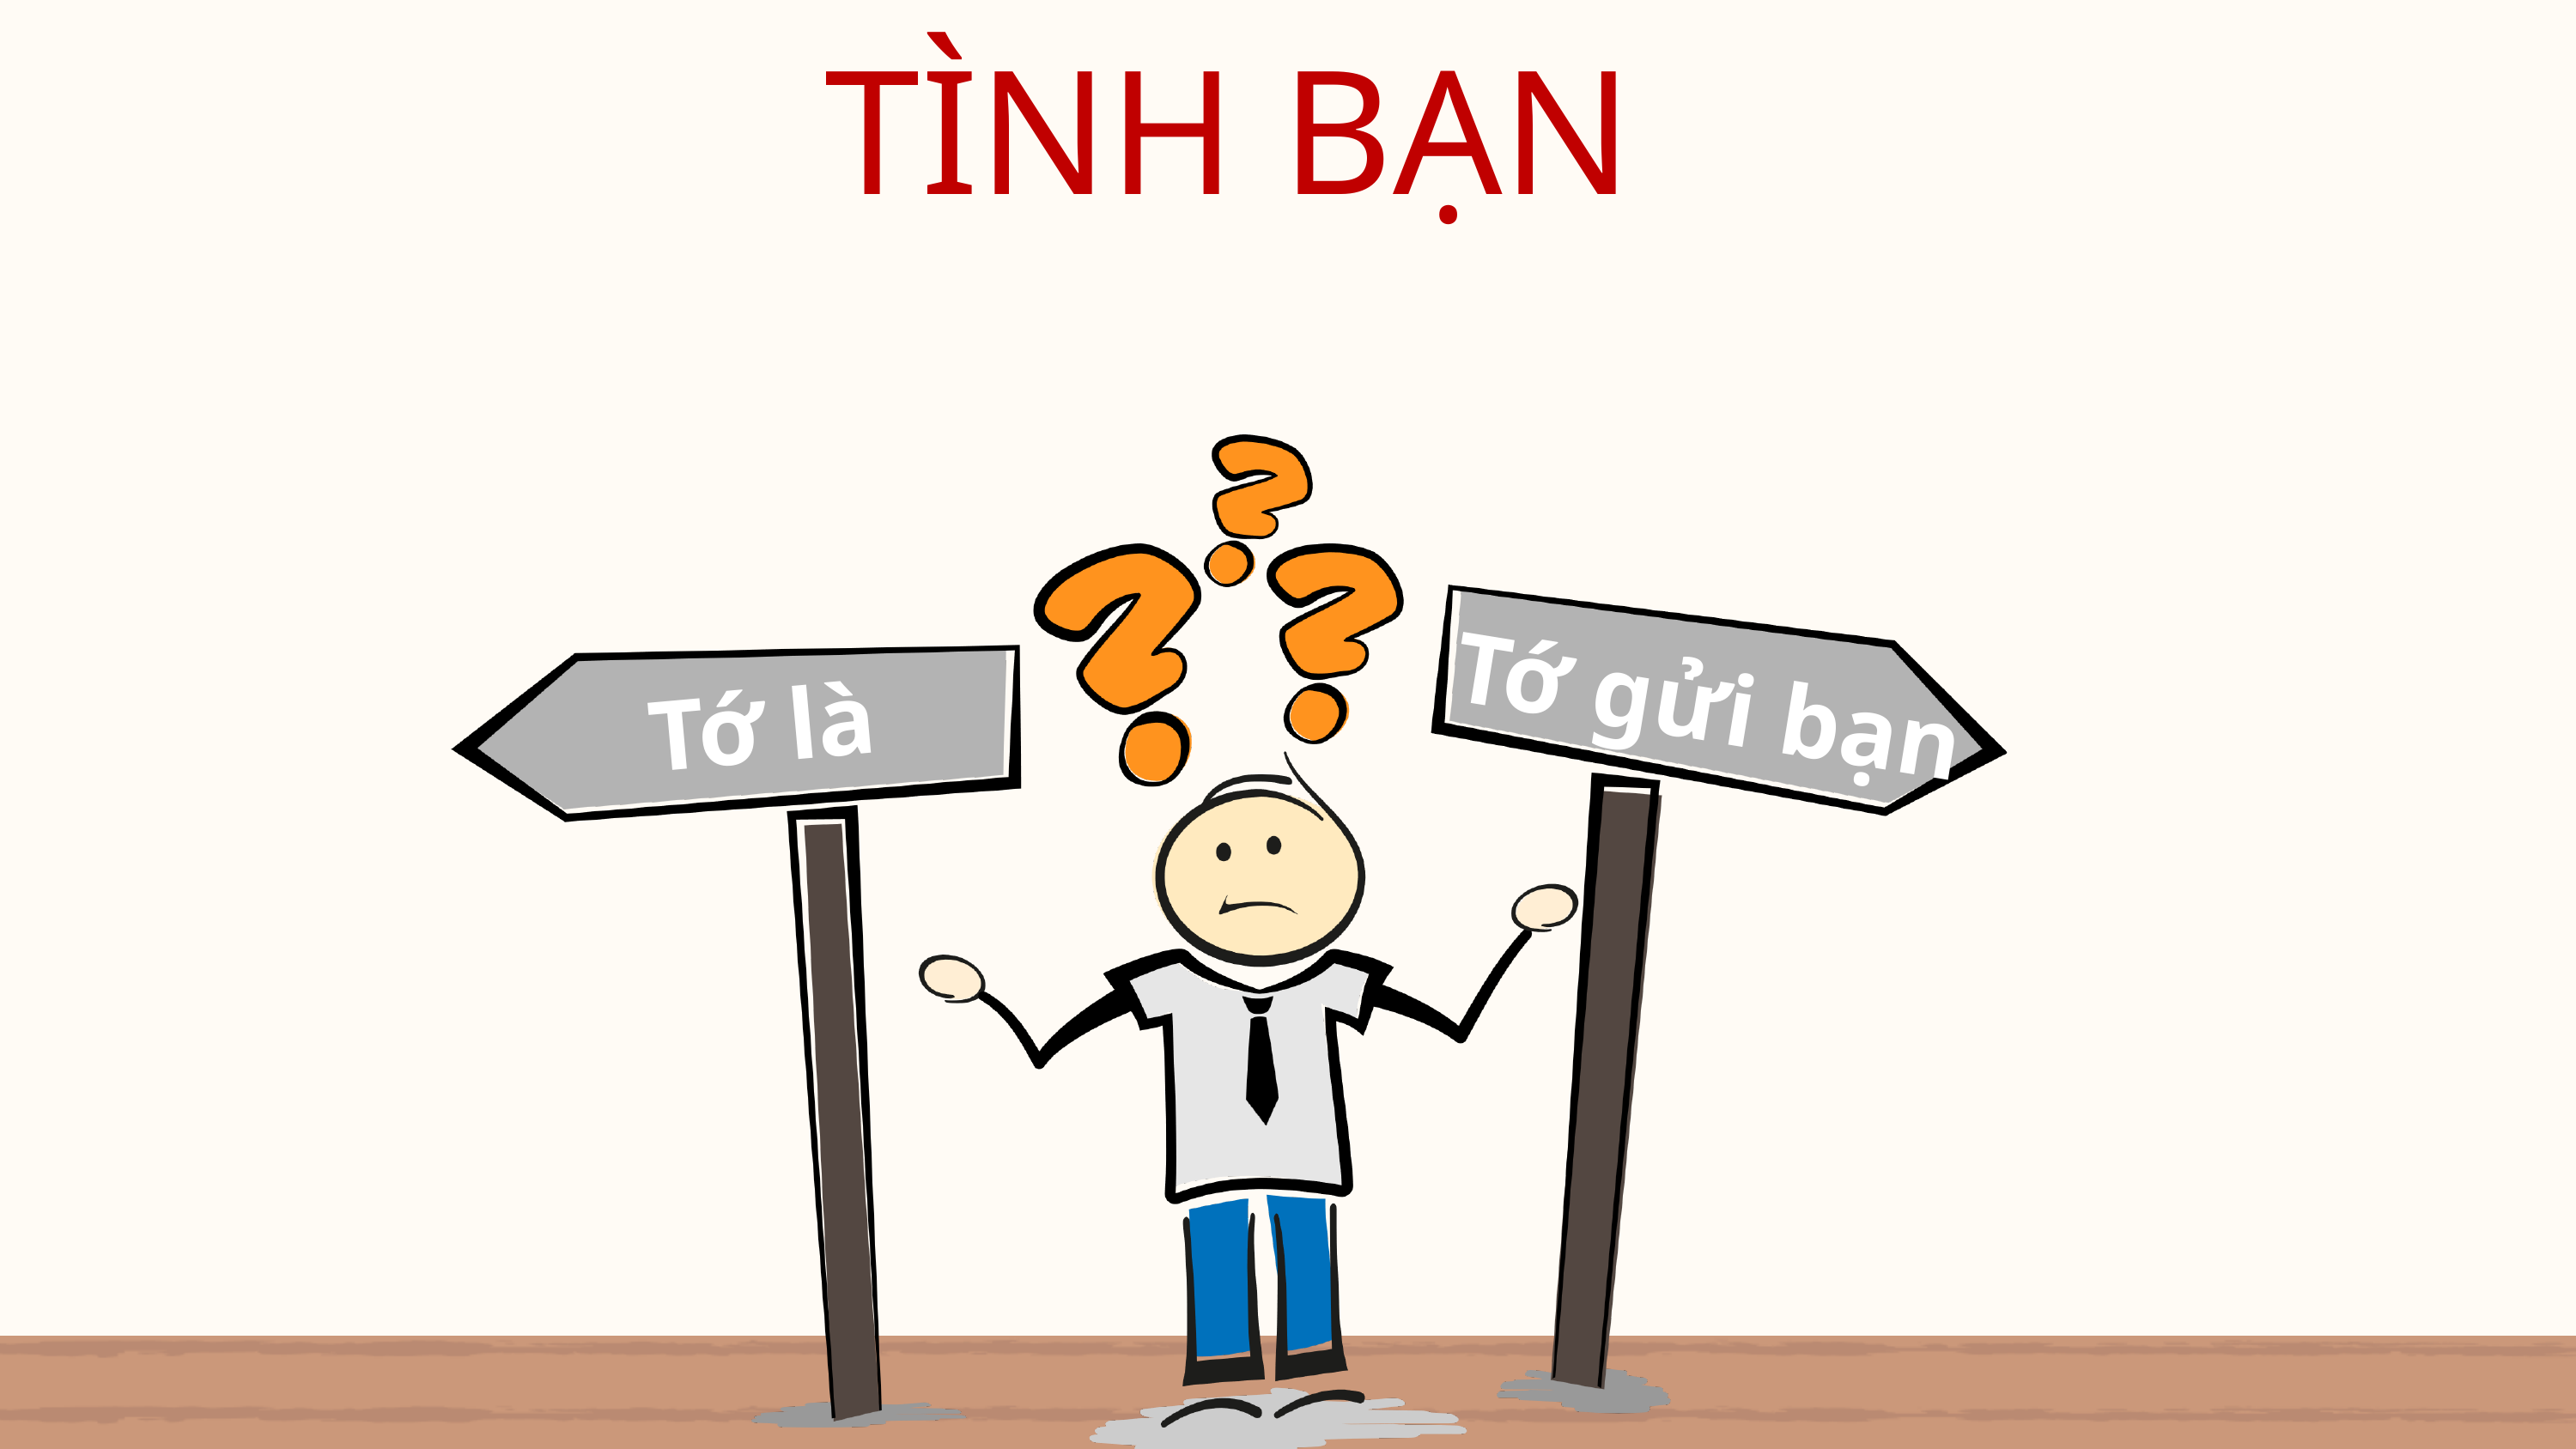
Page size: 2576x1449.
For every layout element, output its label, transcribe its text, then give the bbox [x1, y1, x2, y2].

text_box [450, 434, 2008, 1449]
text_box TÌNH BẠN [467, 15, 1990, 235]
text_box [0, 1336, 445, 1449]
text_box [2010, 1336, 2576, 1449]
